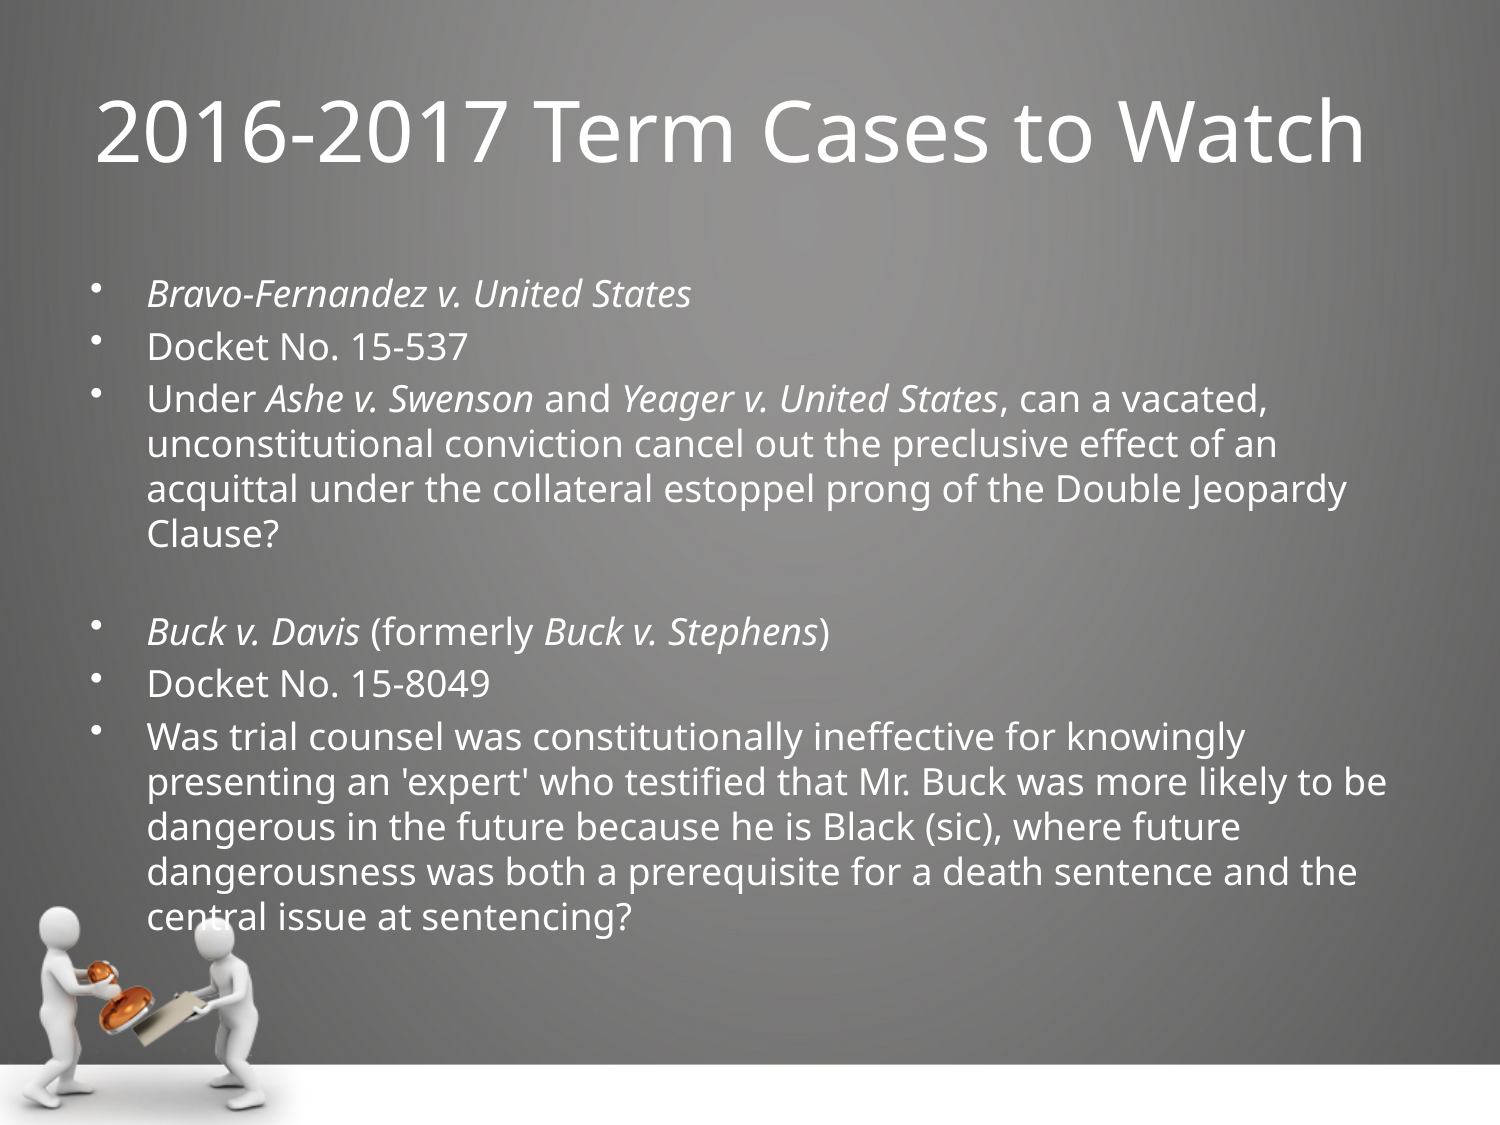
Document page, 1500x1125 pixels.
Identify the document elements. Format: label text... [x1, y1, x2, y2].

list Bravo-Fernandez v. United States Docket No. 15-537 Under Ashe v. Swenson and Yeager v. United States, can a vacated, unconstitutional conviction cancel out the preclusive effect of an acquittal under the collateral estoppel prong of the Double Jeopardy Clause? Buck v. Davis (formerly Buck v. Stephens) Docket No. 15-8049 Was trial counsel was constitutionally ineffective for knowingly presenting an 'expert' who testified that Mr. Buck was more likely to be dangerous in the future because he is Black (sic), where future dangerousness was both a prerequisite for a death sentence and the central issue at sentencing? [75, 262, 1425, 1088]
title 2016-2017 Term Cases to Watch [24, 70, 1438, 188]
picture [0, 0, 1500, 1125]
